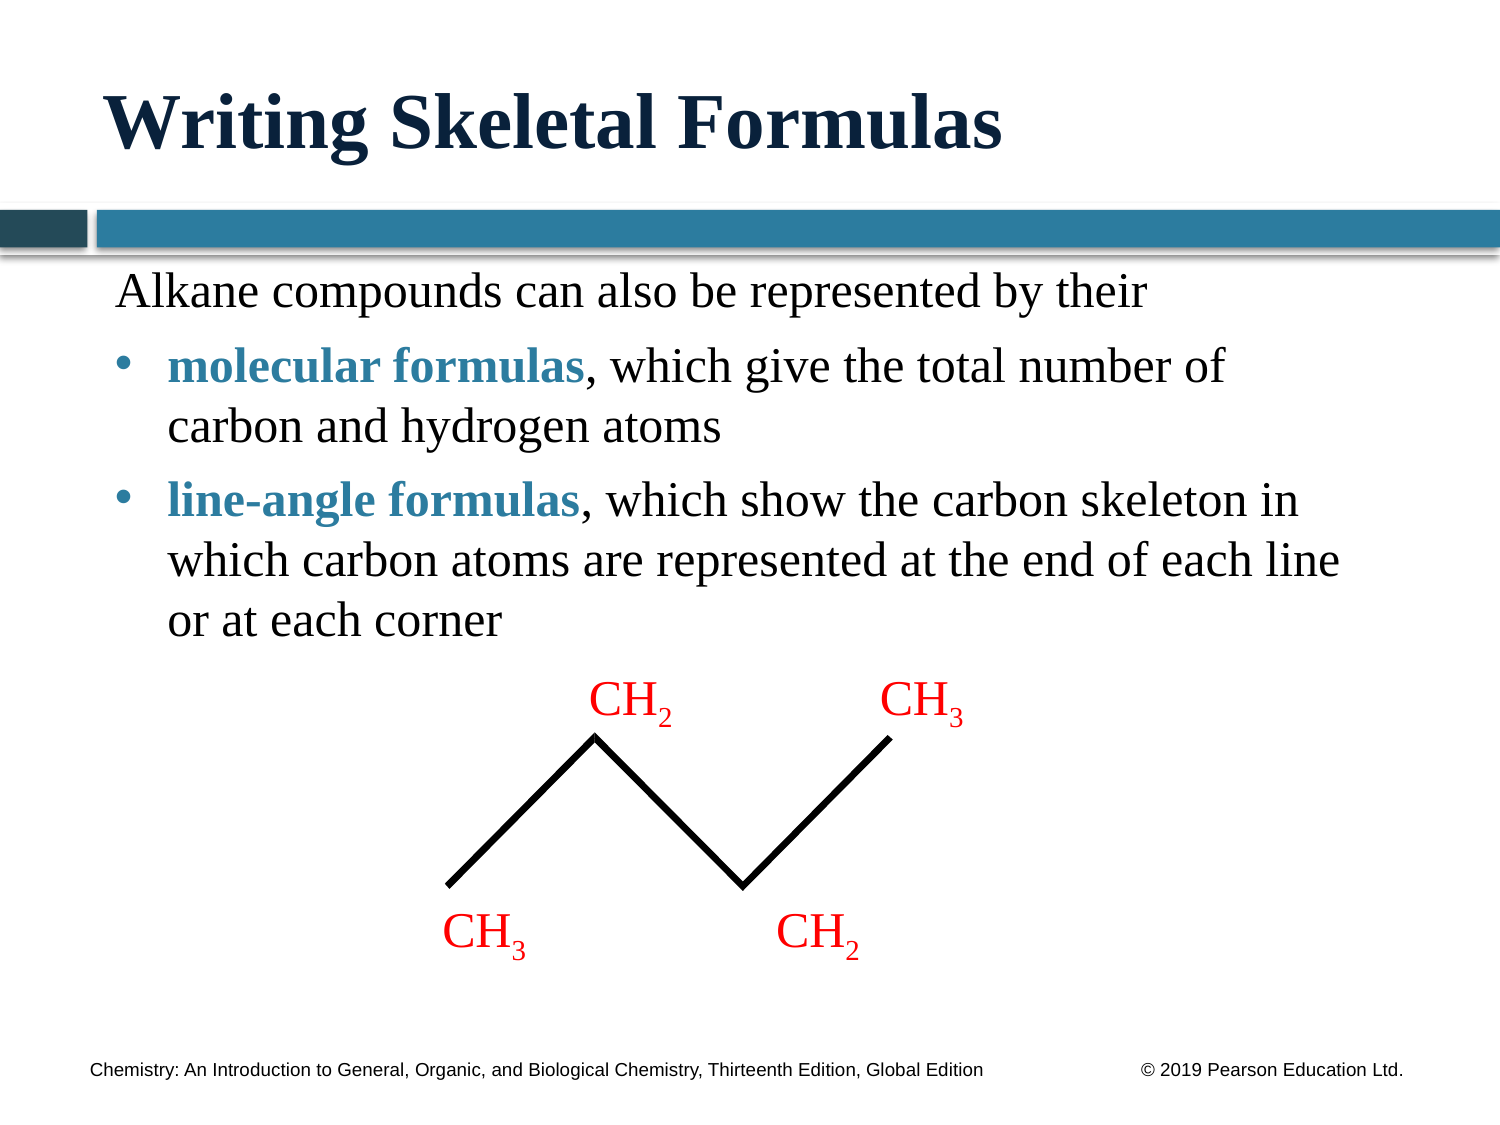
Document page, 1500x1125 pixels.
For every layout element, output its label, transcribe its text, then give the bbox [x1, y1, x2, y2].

list Alkane compounds can also be represented by their molecular formulas, which give the total number of carbon and hydrogen atoms line-angle formulas, which show the carbon skeleton in which carbon atoms are represented at the end of each line or at each corner CH2 CH3 CH3 CH2 [99, 249, 1375, 975]
title Writing Skeletal Formulas [87, 42, 1335, 193]
picture [437, 724, 901, 899]
